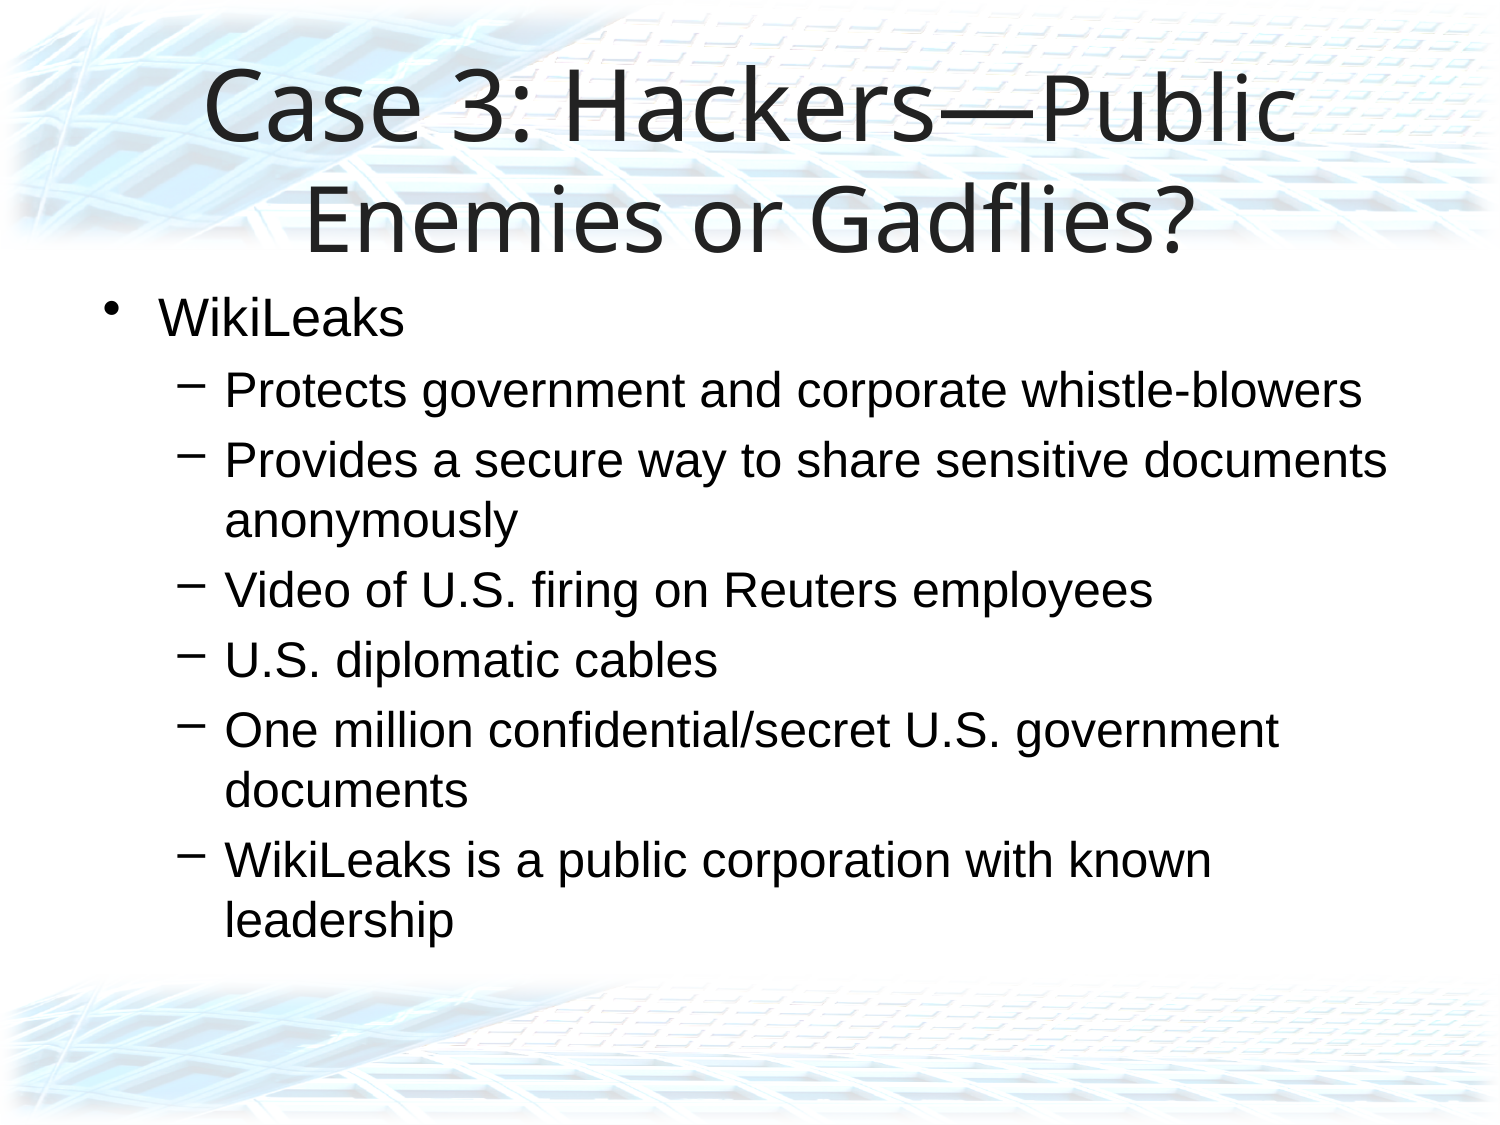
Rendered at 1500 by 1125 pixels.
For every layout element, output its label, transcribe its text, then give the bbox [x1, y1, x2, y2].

list WikiLeaks Protects government and corporate whistle-blowers Provides a secure way to share sensitive documents anonymously Video of U.S. firing on Reuters employees U.S. diplomatic cables One million confidential/secret U.S. government documents WikiLeaks is a public corporation with known leadership [87, 275, 1413, 1025]
title Case 3: Hackers—Public Enemies or Gadflies? [87, 62, 1413, 250]
